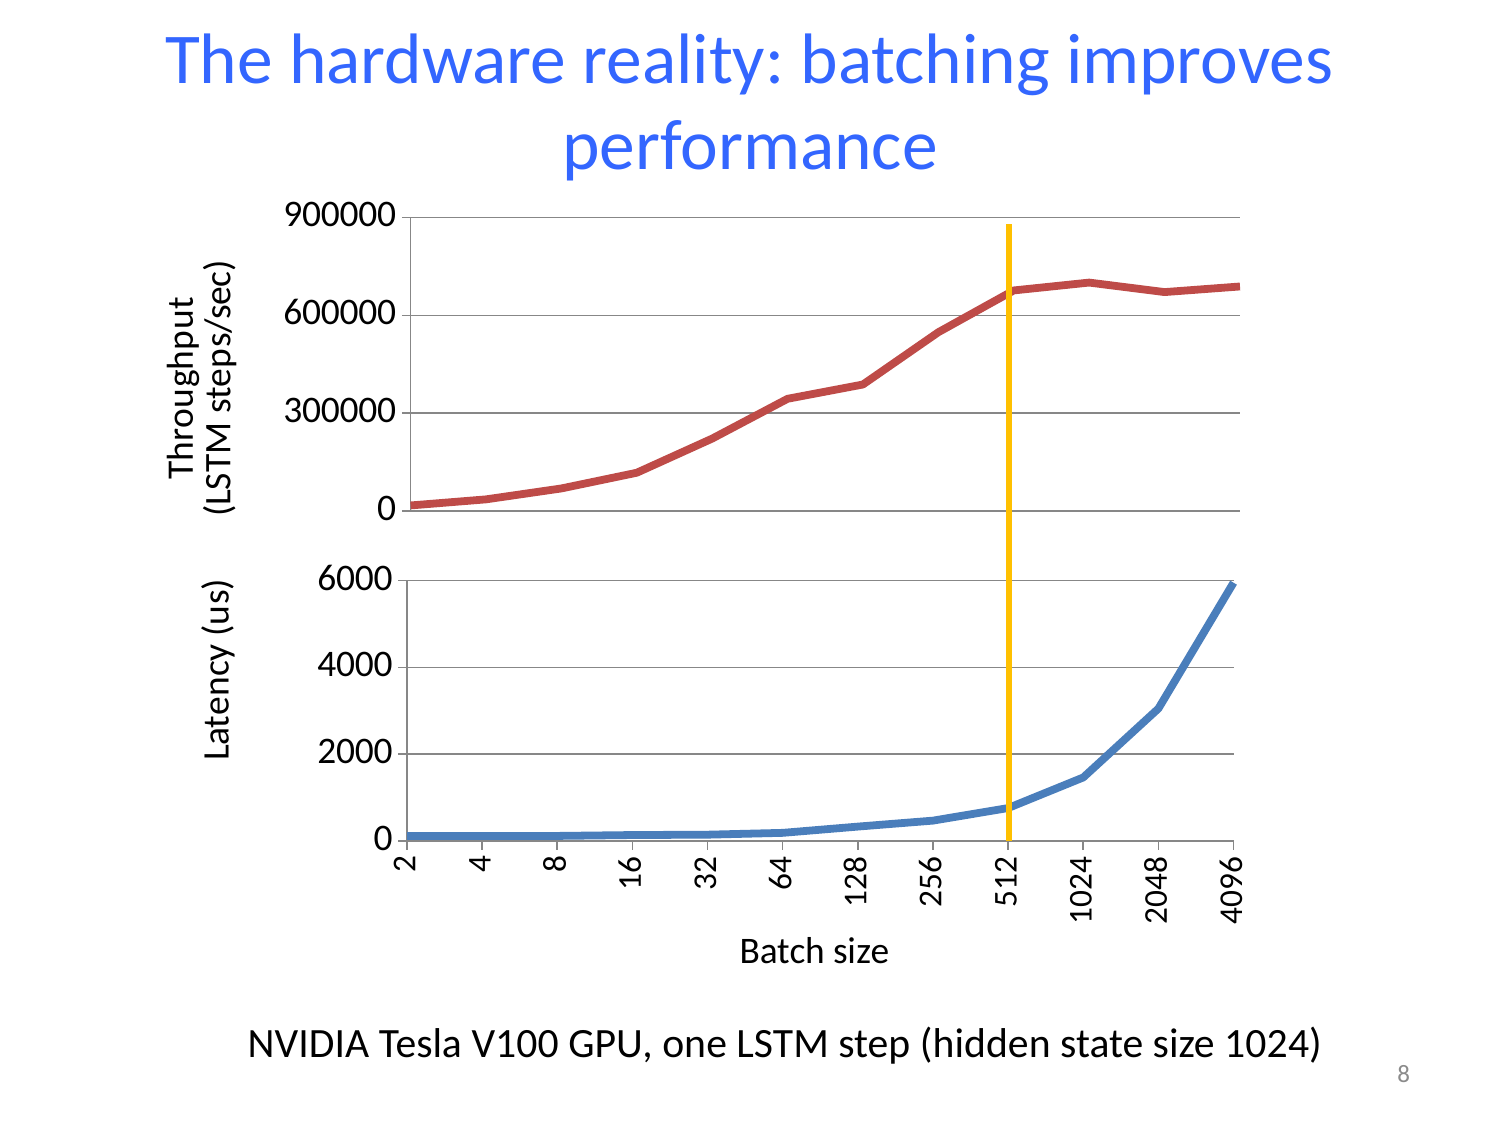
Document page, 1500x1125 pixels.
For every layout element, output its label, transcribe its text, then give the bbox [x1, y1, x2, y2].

title The hardware reality: batching improves performance [75, 4, 1425, 192]
chart [136, 191, 1263, 1012]
text_box NVIDIA Tesla V100 GPU, one LSTM step (hidden state size 1024) [232, 1008, 1338, 1074]
slide_number 8 [1074, 1042, 1425, 1103]
